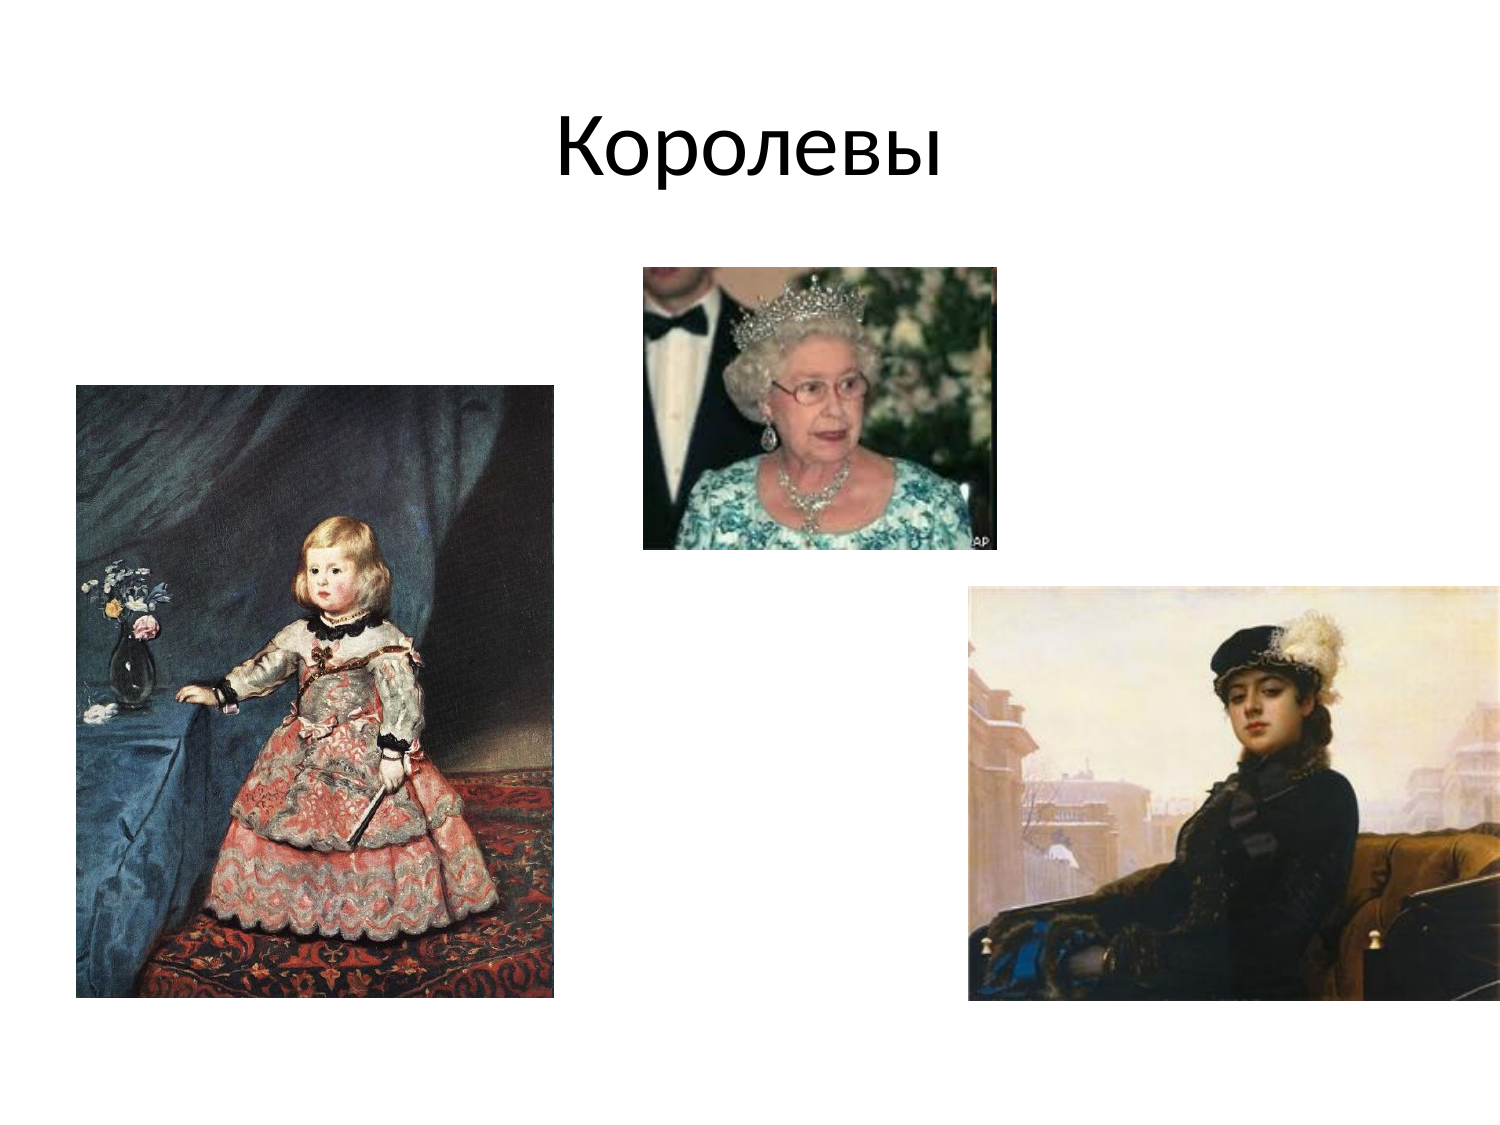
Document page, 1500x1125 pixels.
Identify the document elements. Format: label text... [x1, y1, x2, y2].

picture [968, 585, 1500, 1001]
picture [643, 266, 997, 550]
title Королевы [75, 45, 1425, 233]
picture [76, 385, 555, 999]
